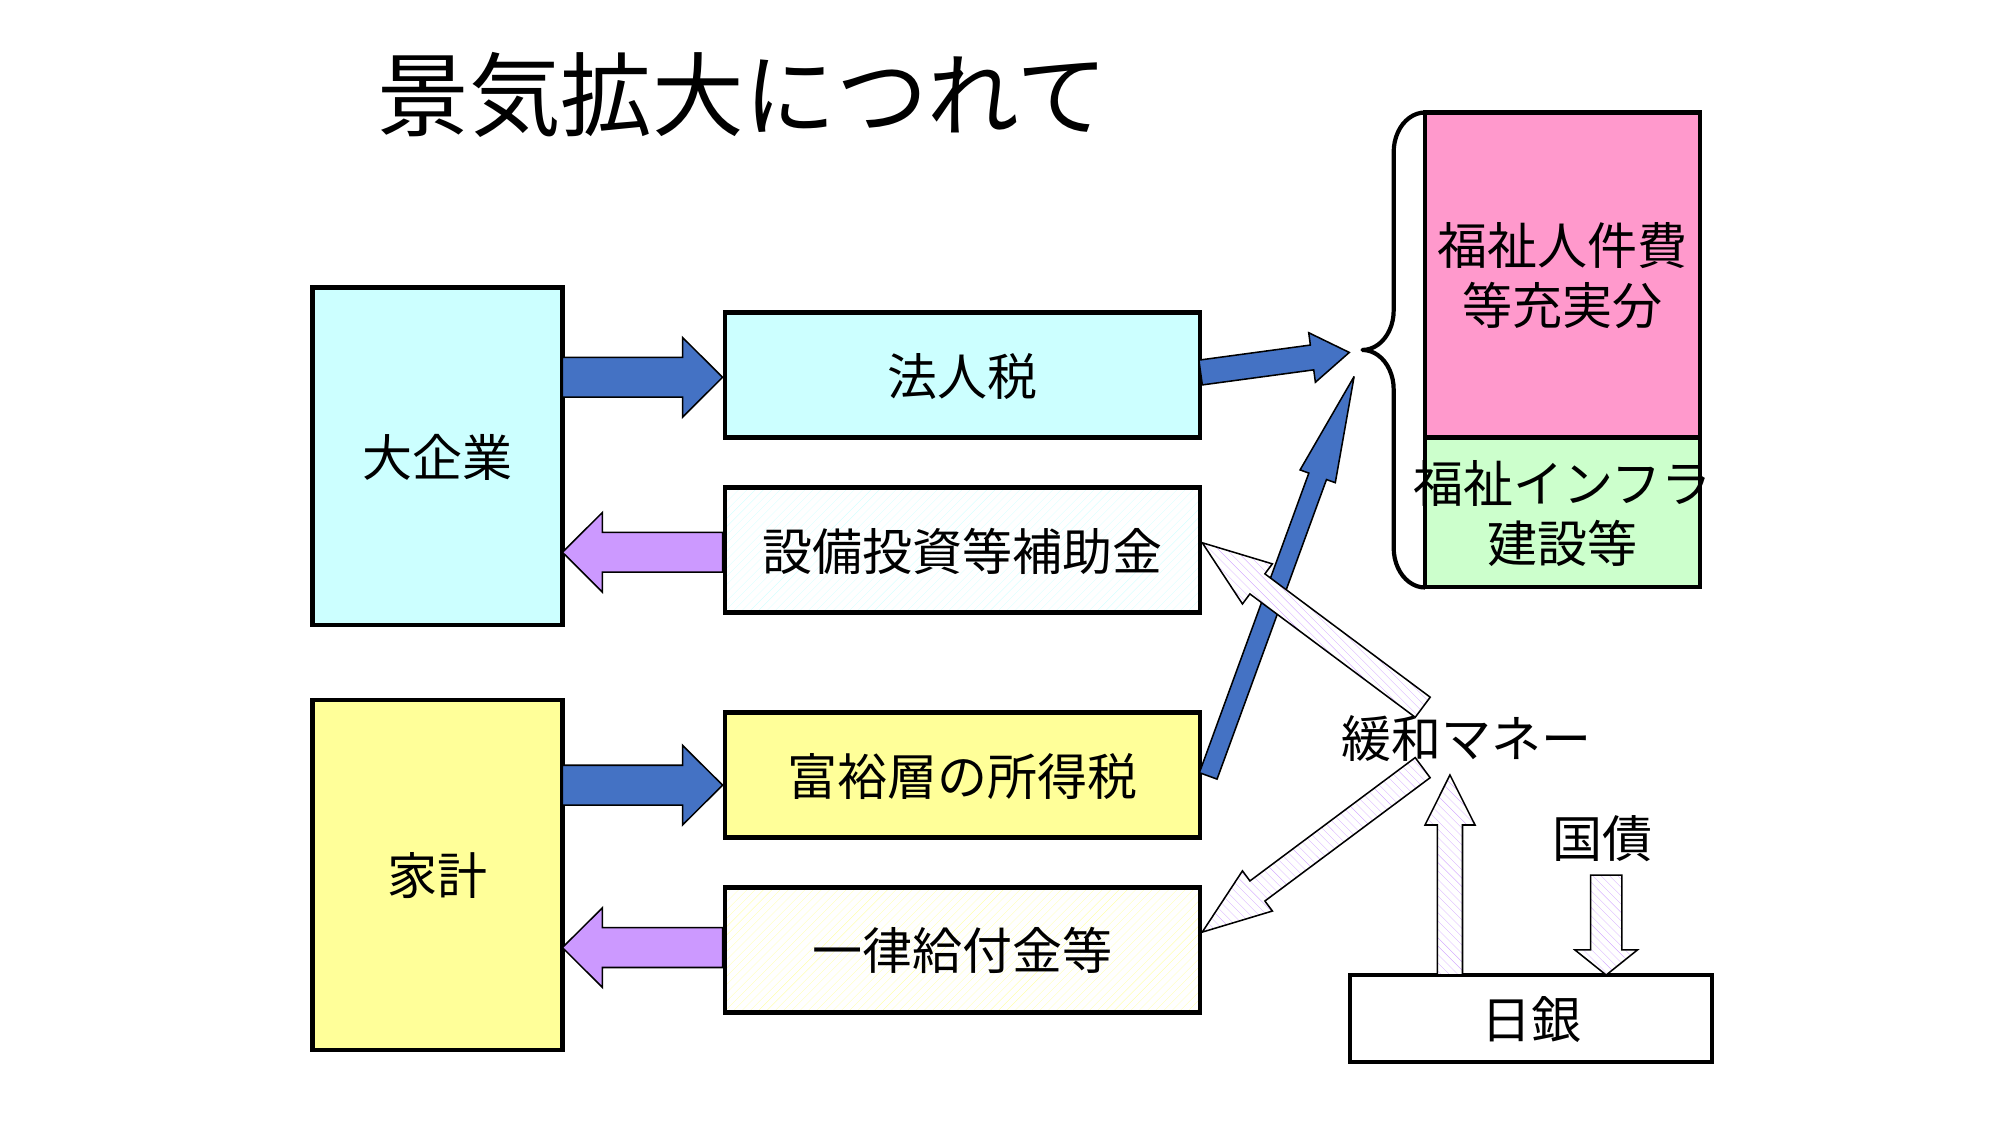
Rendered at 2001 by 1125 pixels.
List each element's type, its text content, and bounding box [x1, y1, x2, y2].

text_box [1270, 376, 1355, 589]
text_box [1202, 757, 1431, 933]
text_box [562, 337, 723, 418]
text_box 福祉インフラ 建設等 [1425, 437, 1700, 588]
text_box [724, 487, 1200, 1013]
text_box [1362, 112, 1425, 588]
text_box [1200, 603, 1278, 780]
text_box [1574, 875, 1638, 976]
text_box 福祉人件費 等充実分 [1425, 112, 1700, 437]
text_box 国債 [1537, 799, 1675, 875]
text_box [562, 745, 723, 826]
text_box [562, 512, 723, 593]
text_box [1202, 542, 1431, 718]
text_box [1425, 774, 1476, 976]
text_box 日銀 [1349, 974, 1713, 1063]
text_box 家計 [312, 699, 563, 1050]
text_box [1198, 332, 1350, 385]
text_box 大企業 [312, 287, 563, 625]
text_box [562, 907, 723, 988]
title 景気拡大につれて [362, 37, 1638, 163]
text_box 法人税 [725, 312, 1200, 438]
text_box 緩和マネー [1326, 699, 1607, 775]
